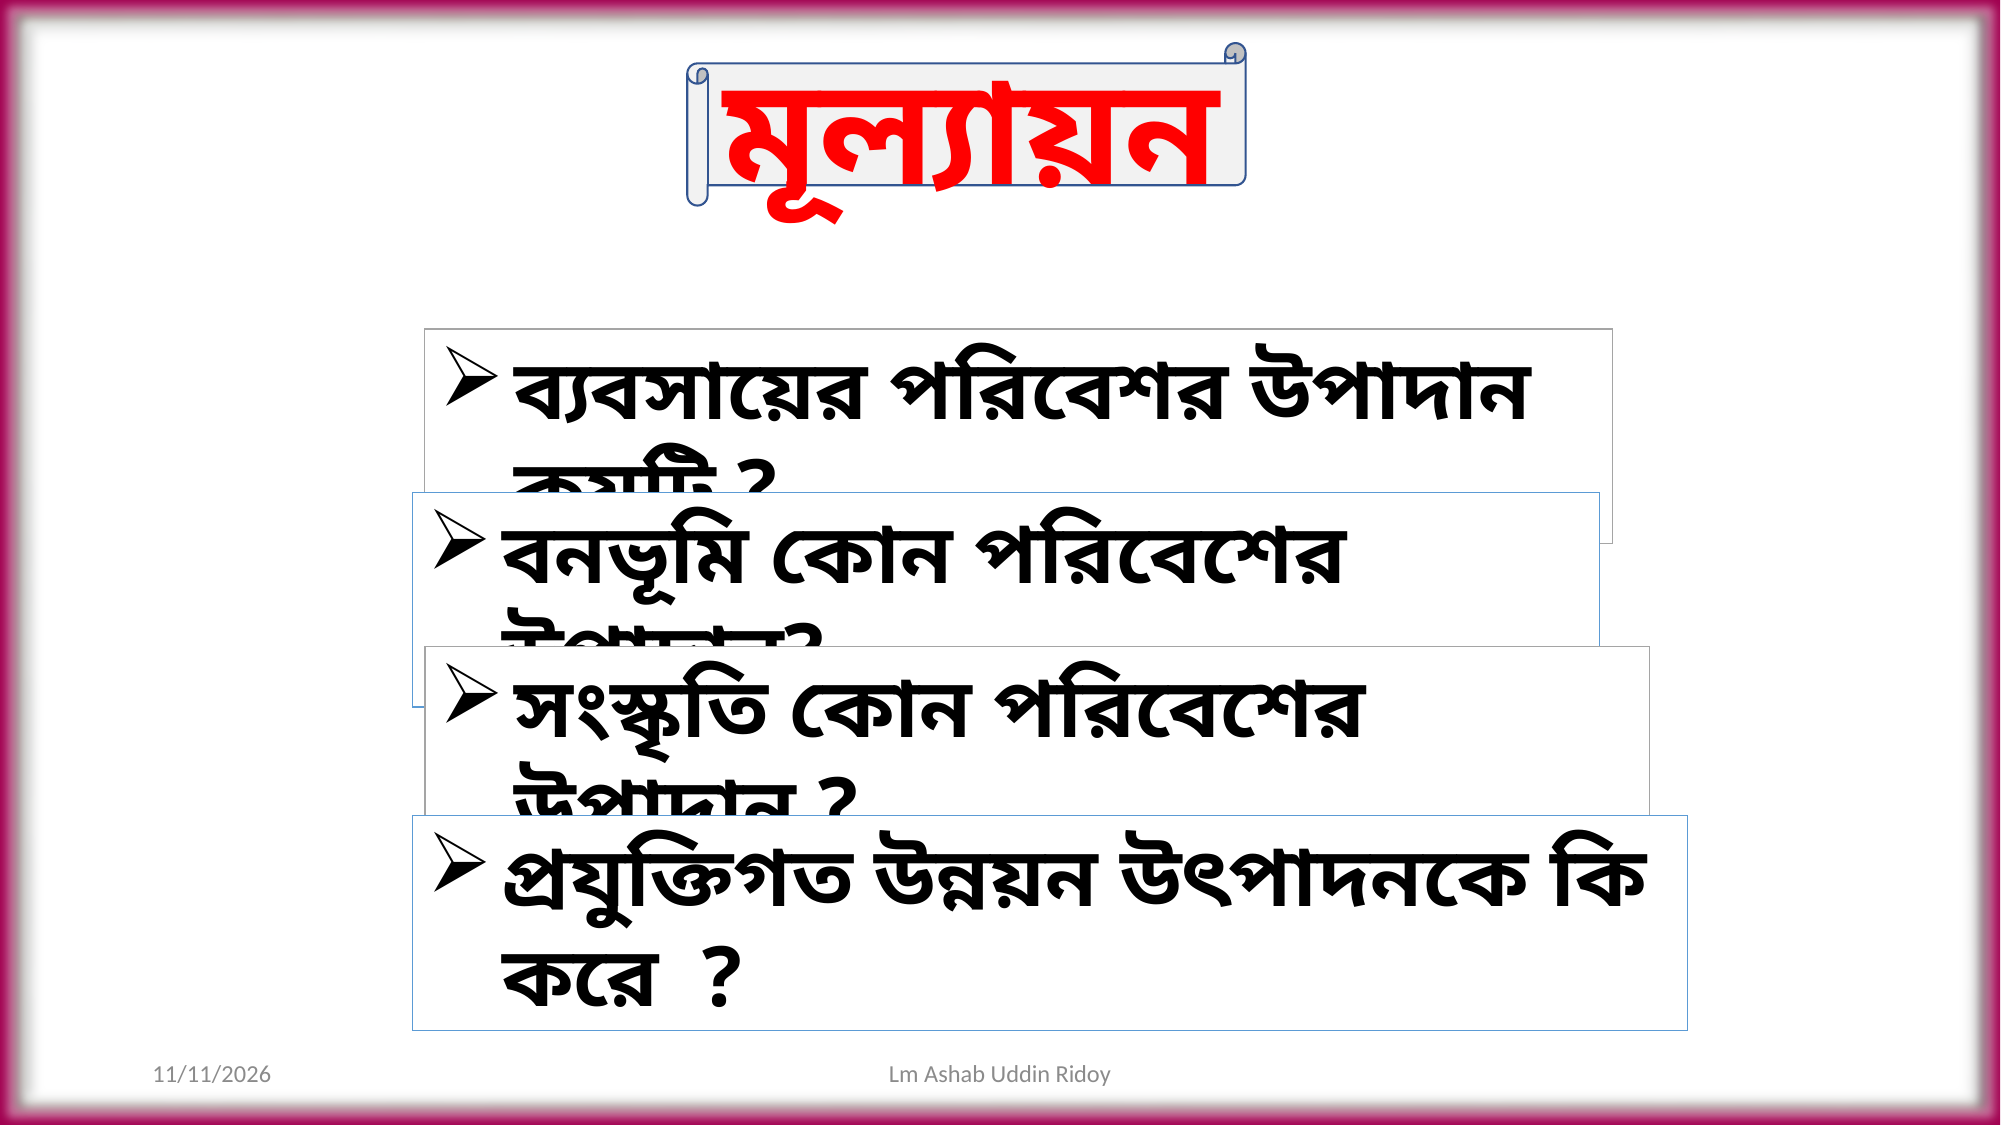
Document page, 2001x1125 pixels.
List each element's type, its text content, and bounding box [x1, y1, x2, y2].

text_box বনভূমি কোন পরিবেশের উপাদান? [412, 492, 1600, 708]
text_box প্রযুক্তিগত উন্নয়ন উৎপাদনকে কি করে ? [412, 815, 1688, 1031]
text_box মূল্যায়ন [686, 42, 1247, 207]
text_box ব্যবসায়ের পরিবেশর উপাদান কয়টি ? [424, 328, 1613, 544]
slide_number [137, 1042, 588, 1103]
footer Lm Ashab Uddin Ridoy [662, 1042, 1338, 1103]
picture [0, 0, 2001, 1125]
text_box সংস্কৃতি কোন পরিবেশের উপাদান ? [424, 646, 1650, 815]
